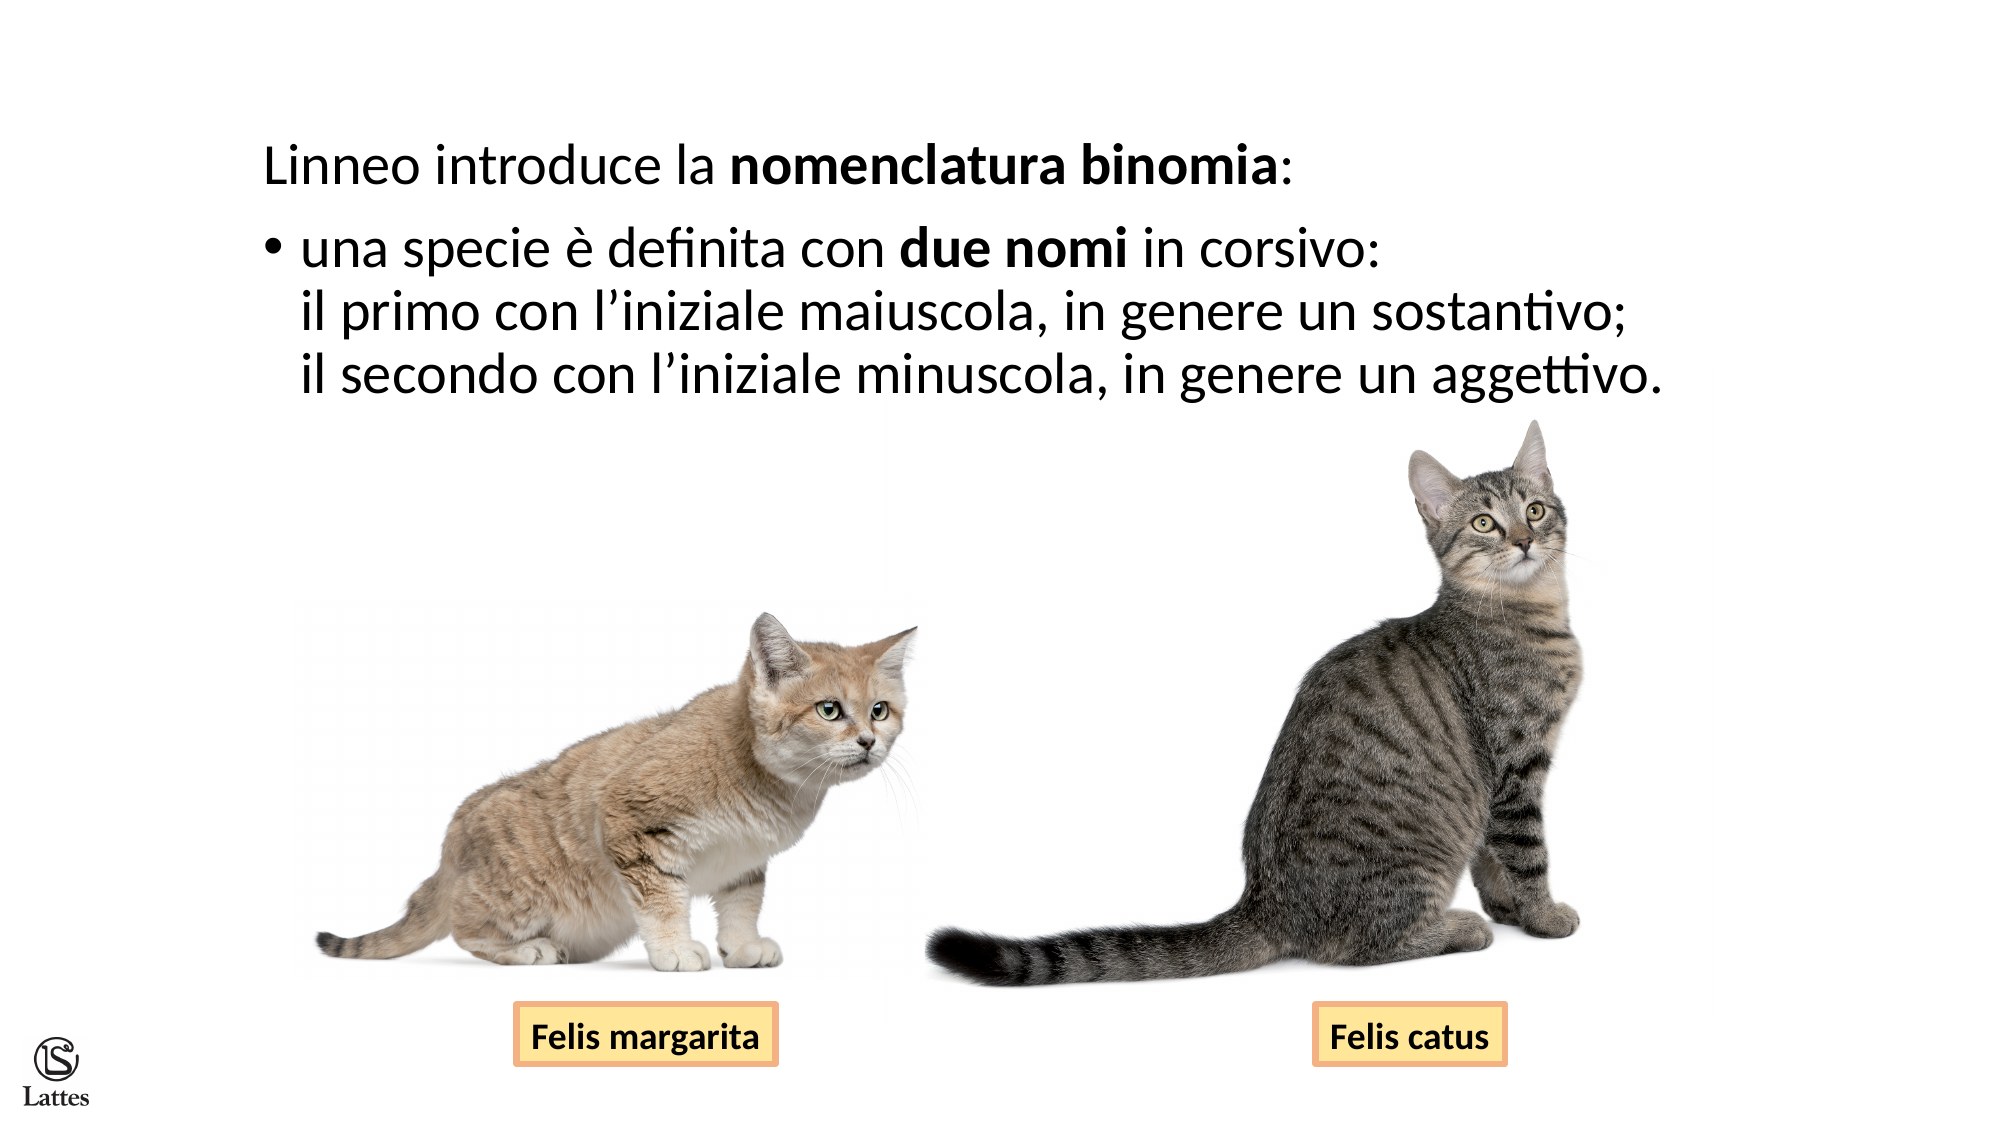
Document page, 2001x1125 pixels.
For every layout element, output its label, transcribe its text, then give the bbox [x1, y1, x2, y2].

text_box Felis margarita [516, 1004, 776, 1064]
picture [22, 1036, 89, 1106]
text_box Felis catus [1315, 1023, 1505, 1064]
picture [295, 368, 1713, 1023]
list Linneo introduce la nomenclatura binomia: una specie è definita con due nomi in corsivo: il primo con l’iniziale maiuscola, in genere un sostantivo; il secondo con l’iniziale minuscola, in genere un aggettivo. [248, 126, 1974, 465]
